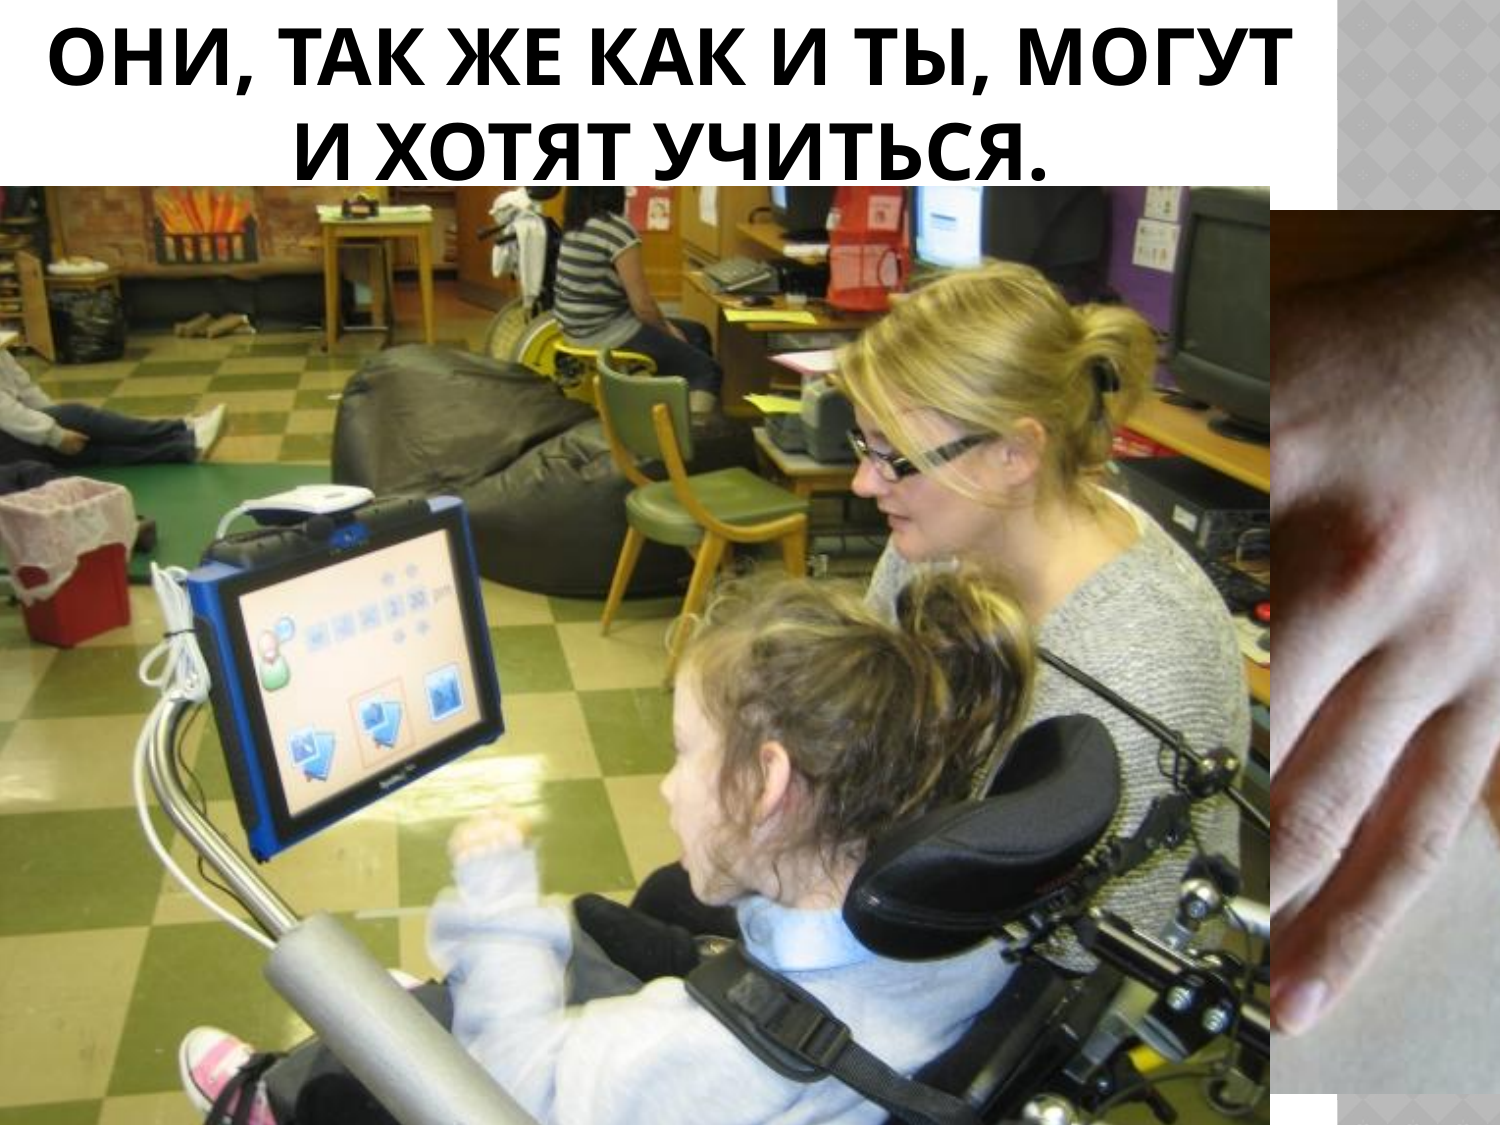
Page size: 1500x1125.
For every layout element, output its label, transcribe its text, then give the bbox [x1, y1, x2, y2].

picture [0, 186, 1271, 1125]
title они, так же как и ты, могут и хотят учиться. [0, 0, 1341, 197]
picture [1275, 209, 1500, 1095]
